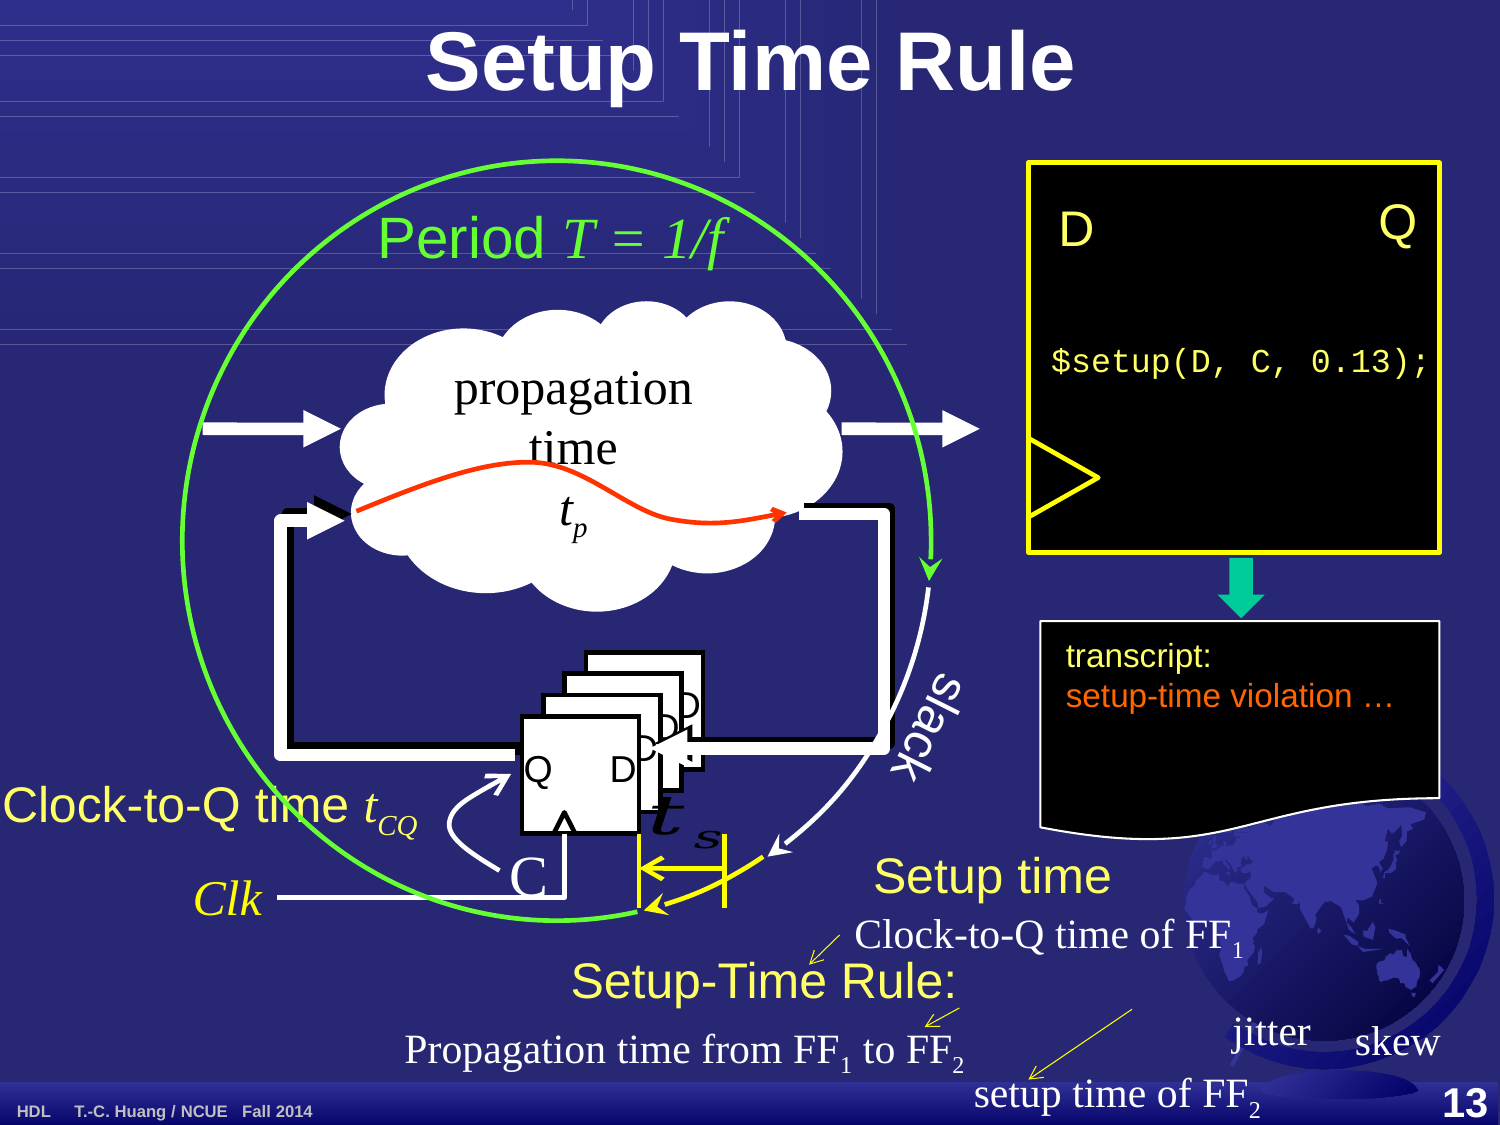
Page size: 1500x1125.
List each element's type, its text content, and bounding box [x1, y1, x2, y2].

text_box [808, 931, 838, 965]
text_box skew [1340, 1030, 1456, 1072]
text_box Setup Time Rule [2, 0, 1500, 116]
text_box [2, 160, 1486, 1022]
text_box Propagation time from FF1 to FF2 [389, 1030, 980, 1087]
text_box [1028, 1008, 1133, 1080]
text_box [924, 1007, 960, 1028]
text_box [1028, 162, 1449, 843]
text_box jitter [1217, 1030, 1327, 1062]
text_box setup time of FF2 [958, 1058, 1277, 1125]
